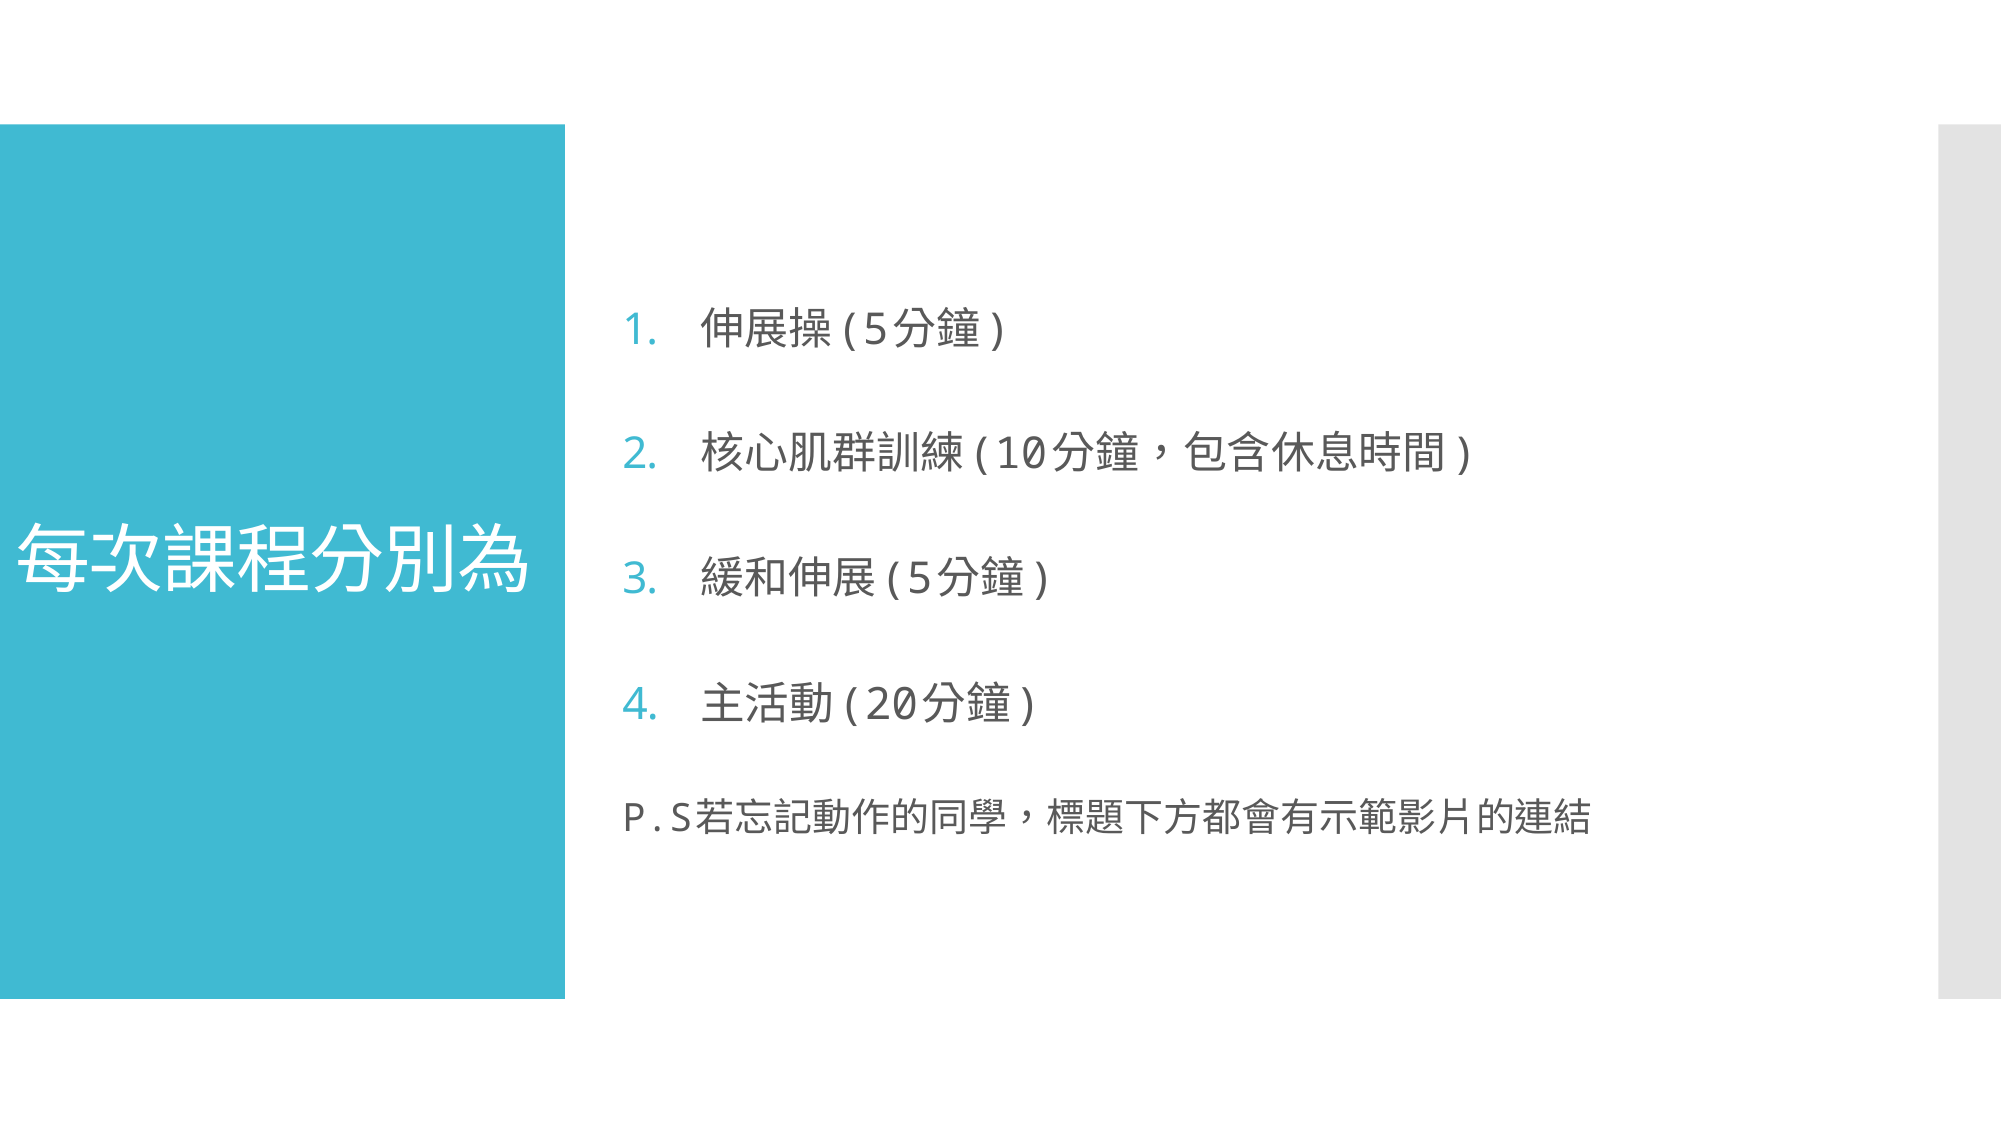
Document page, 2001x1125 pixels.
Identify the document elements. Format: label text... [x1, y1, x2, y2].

list 伸展操(5分鐘) 核心肌群訓練(10分鐘，包含休息時間) 緩和伸展(5分鐘) 主活動(20分鐘) P.S若忘記動作的同學，標題下方都會有示範影片的連結 [607, 224, 1786, 852]
title 每次課程分別為 [0, 184, 577, 940]
